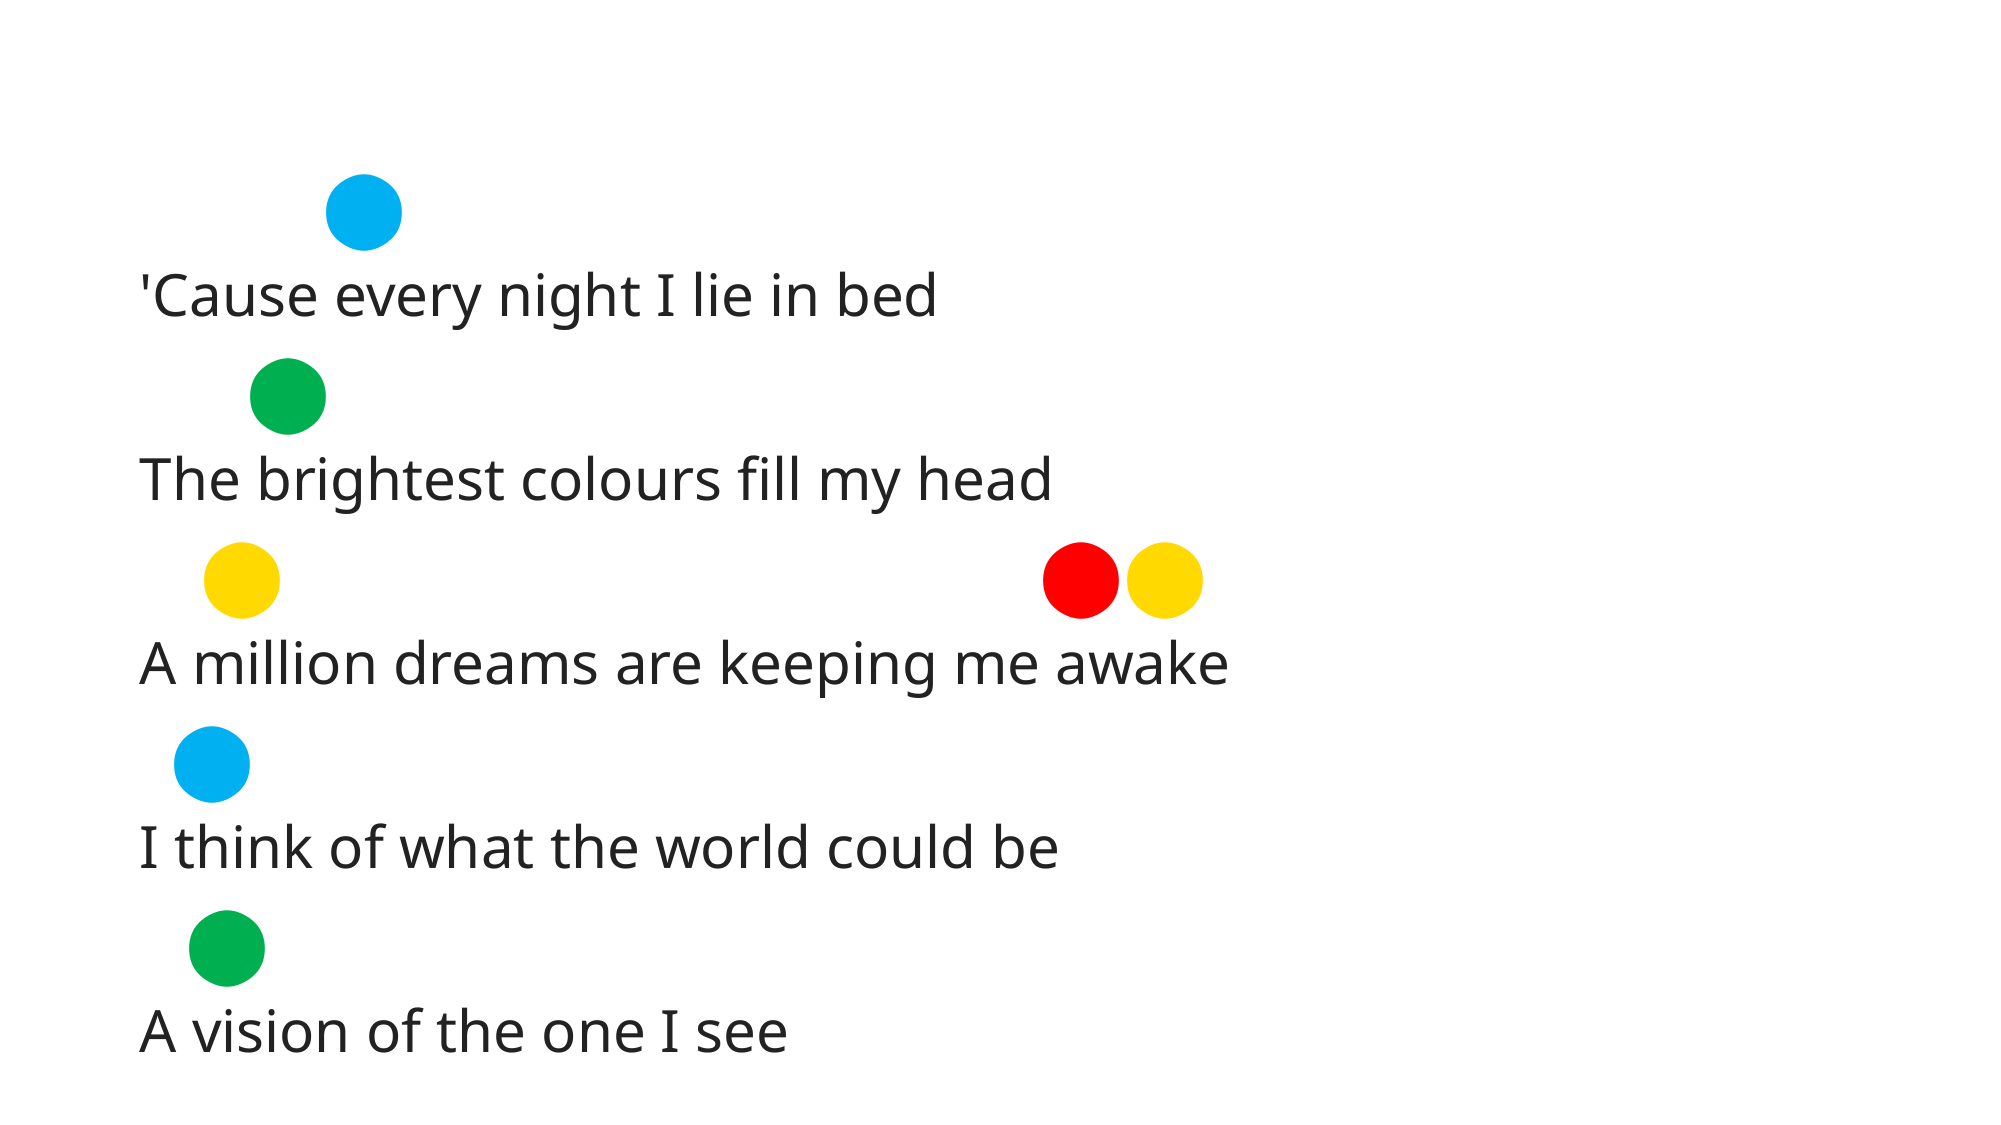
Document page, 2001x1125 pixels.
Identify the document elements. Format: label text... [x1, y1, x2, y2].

text_box ⬤ 'Cause every night I lie in bed ⬤ The brightest colours fill my head ⬤ ⬤⬤ A million dreams are keeping me awake ⬤ I think of what the world could be ⬤ A vision of the one I see [124, 136, 2000, 1125]
